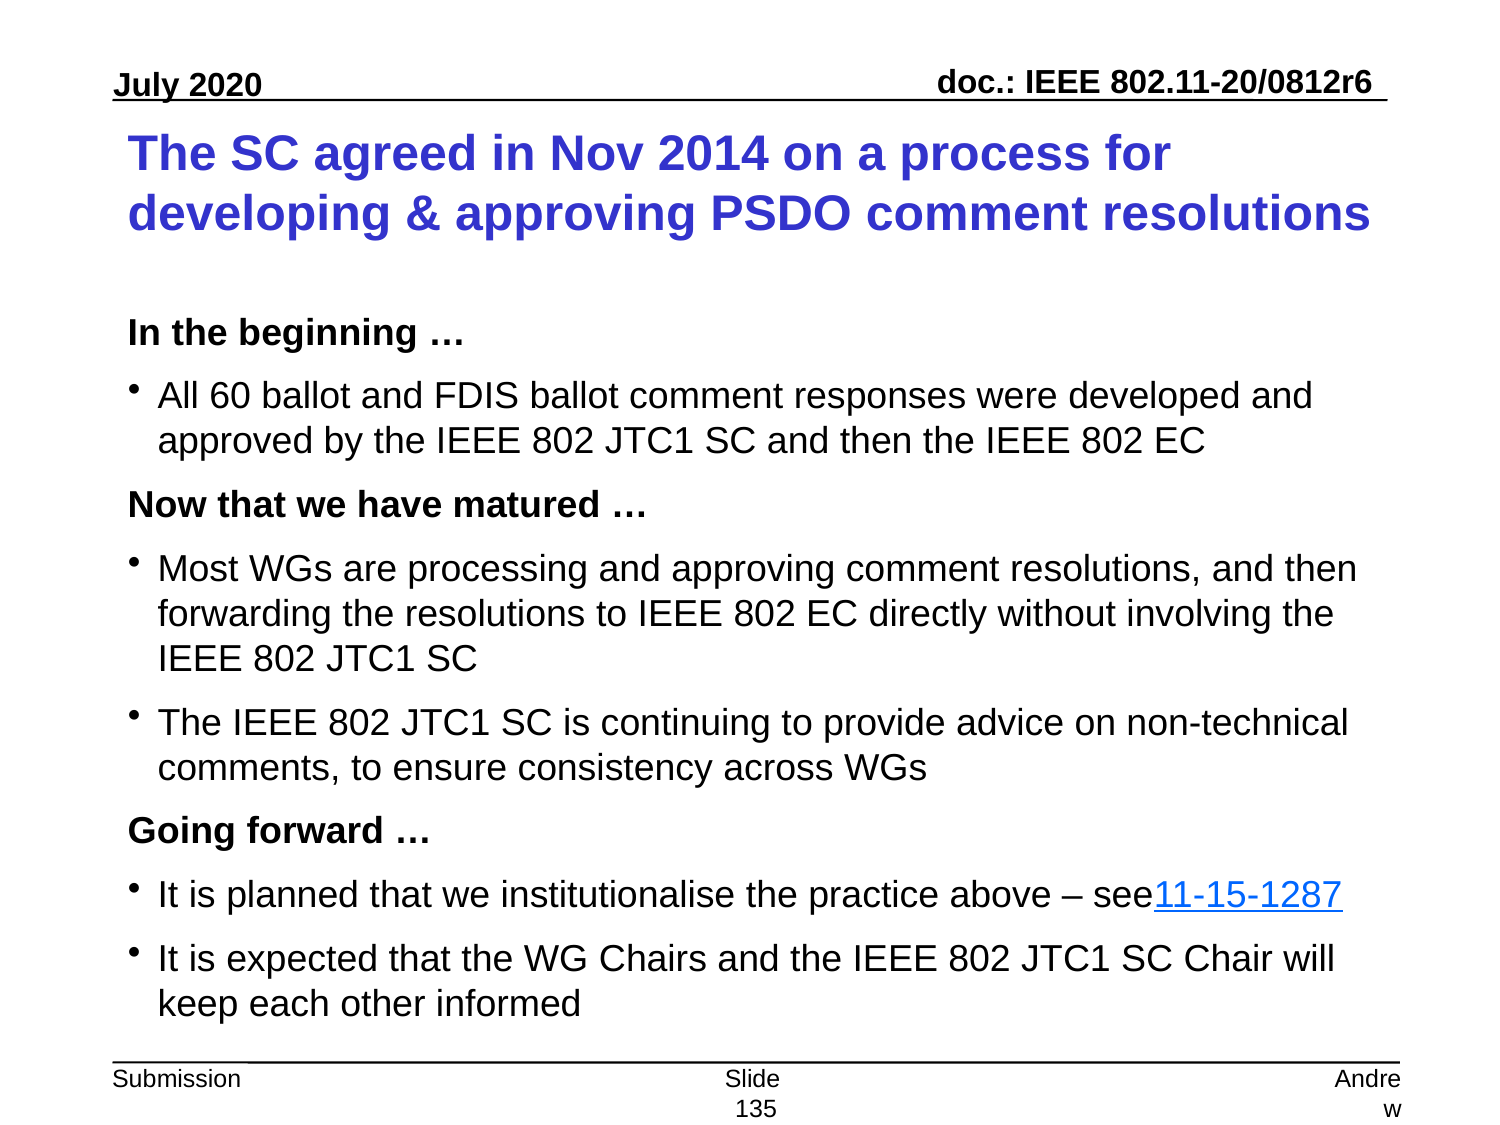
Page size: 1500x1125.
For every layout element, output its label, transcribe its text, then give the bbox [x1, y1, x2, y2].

slide_number Slide 135 [709, 1061, 803, 1093]
footer Andrew Myles, Cisco [1320, 1061, 1402, 1093]
title The SC agreed in Nov 2014 on a process for developing & approving PSDO comment resolutions [112, 112, 1388, 288]
list In the beginning … All 60 ballot and FDIS ballot comment responses were developed and approved by the IEEE 802 JTC1 SC and then the IEEE 802 EC Now that we have matured … Most WGs are processing and approving comment resolutions, and then forwarding the resolutions to IEEE 802 EC directly without involving the IEEE 802 JTC1 SC The IEEE 802 JTC1 SC is continuing to provide advice on non-technical comments, to ensure consistency across WGs Going forward … It is planned that we institutionalise the practice above – see11-15-1287 It is expected that the WG Chairs and the IEEE 802 JTC1 SC Chair will keep each other informed [112, 299, 1388, 975]
